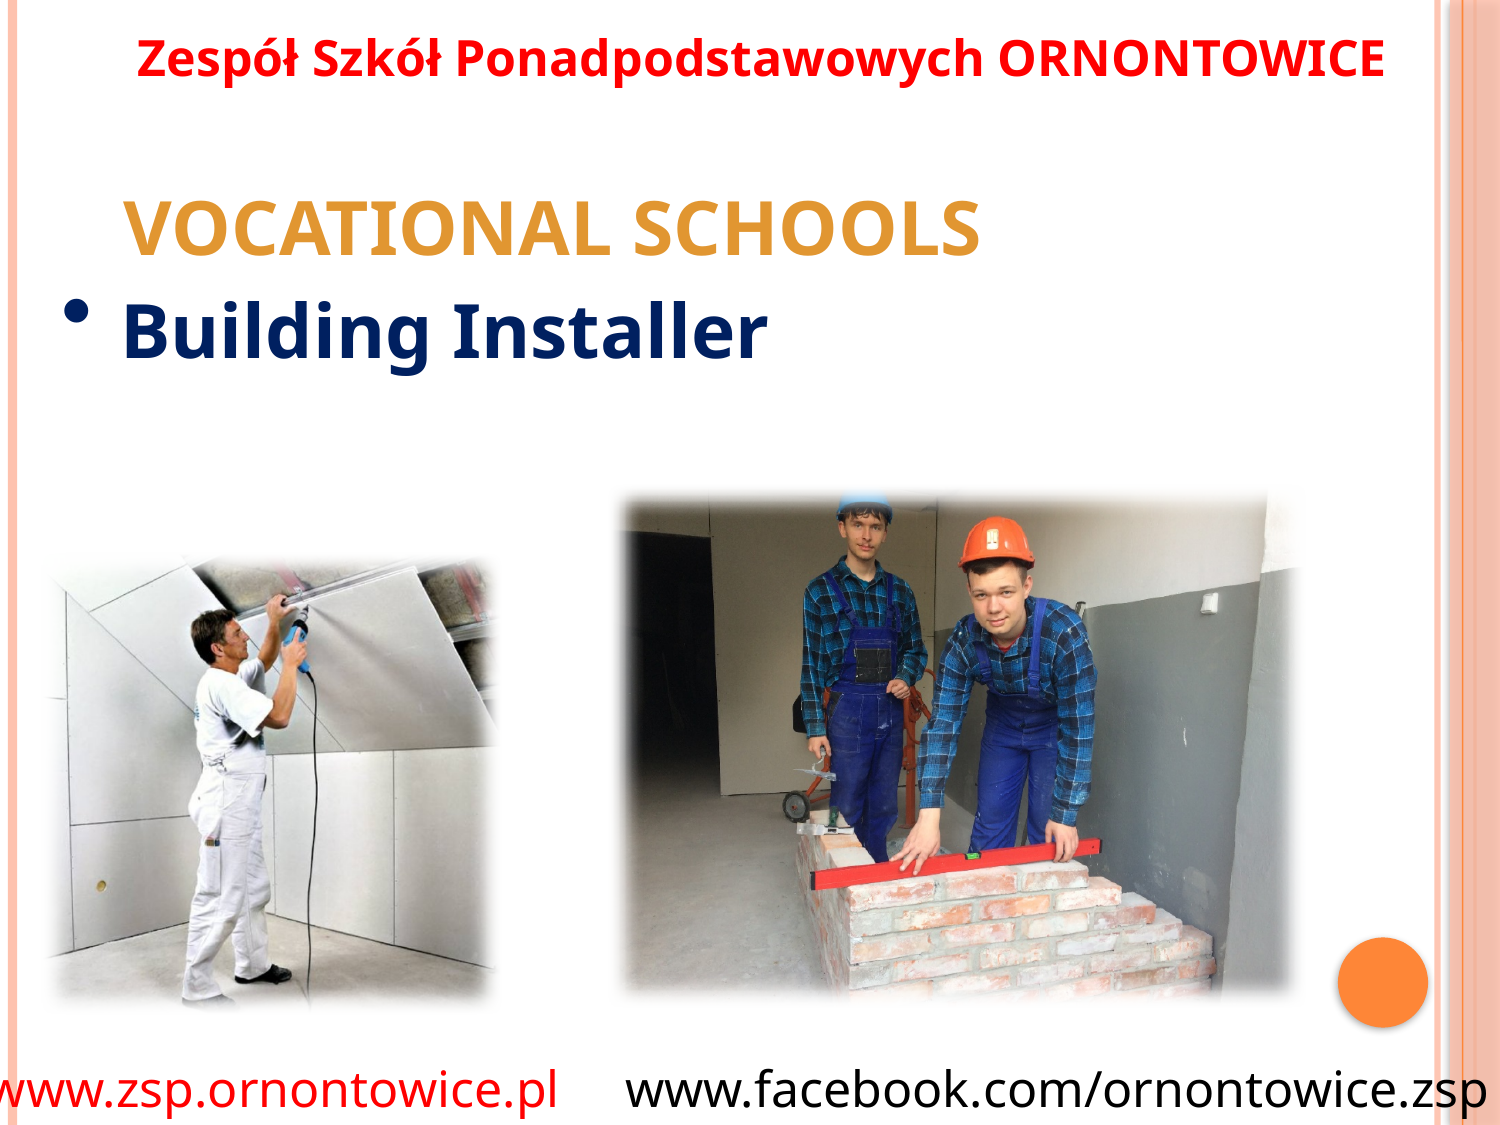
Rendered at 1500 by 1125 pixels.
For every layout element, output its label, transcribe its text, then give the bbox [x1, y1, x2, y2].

text_box www.zsp.ornontowice.pl www.facebook.com/ornontowice.zsp [0, 1049, 1500, 1125]
picture [607, 483, 1307, 1008]
text_box Building Installer [46, 259, 805, 475]
picture [40, 551, 503, 1015]
text_box VOCATIONAL SCHOOLS [108, 172, 998, 278]
text_box Zespół Szkół Ponadpodstawowych ORNONTOWICE [64, 0, 1461, 114]
